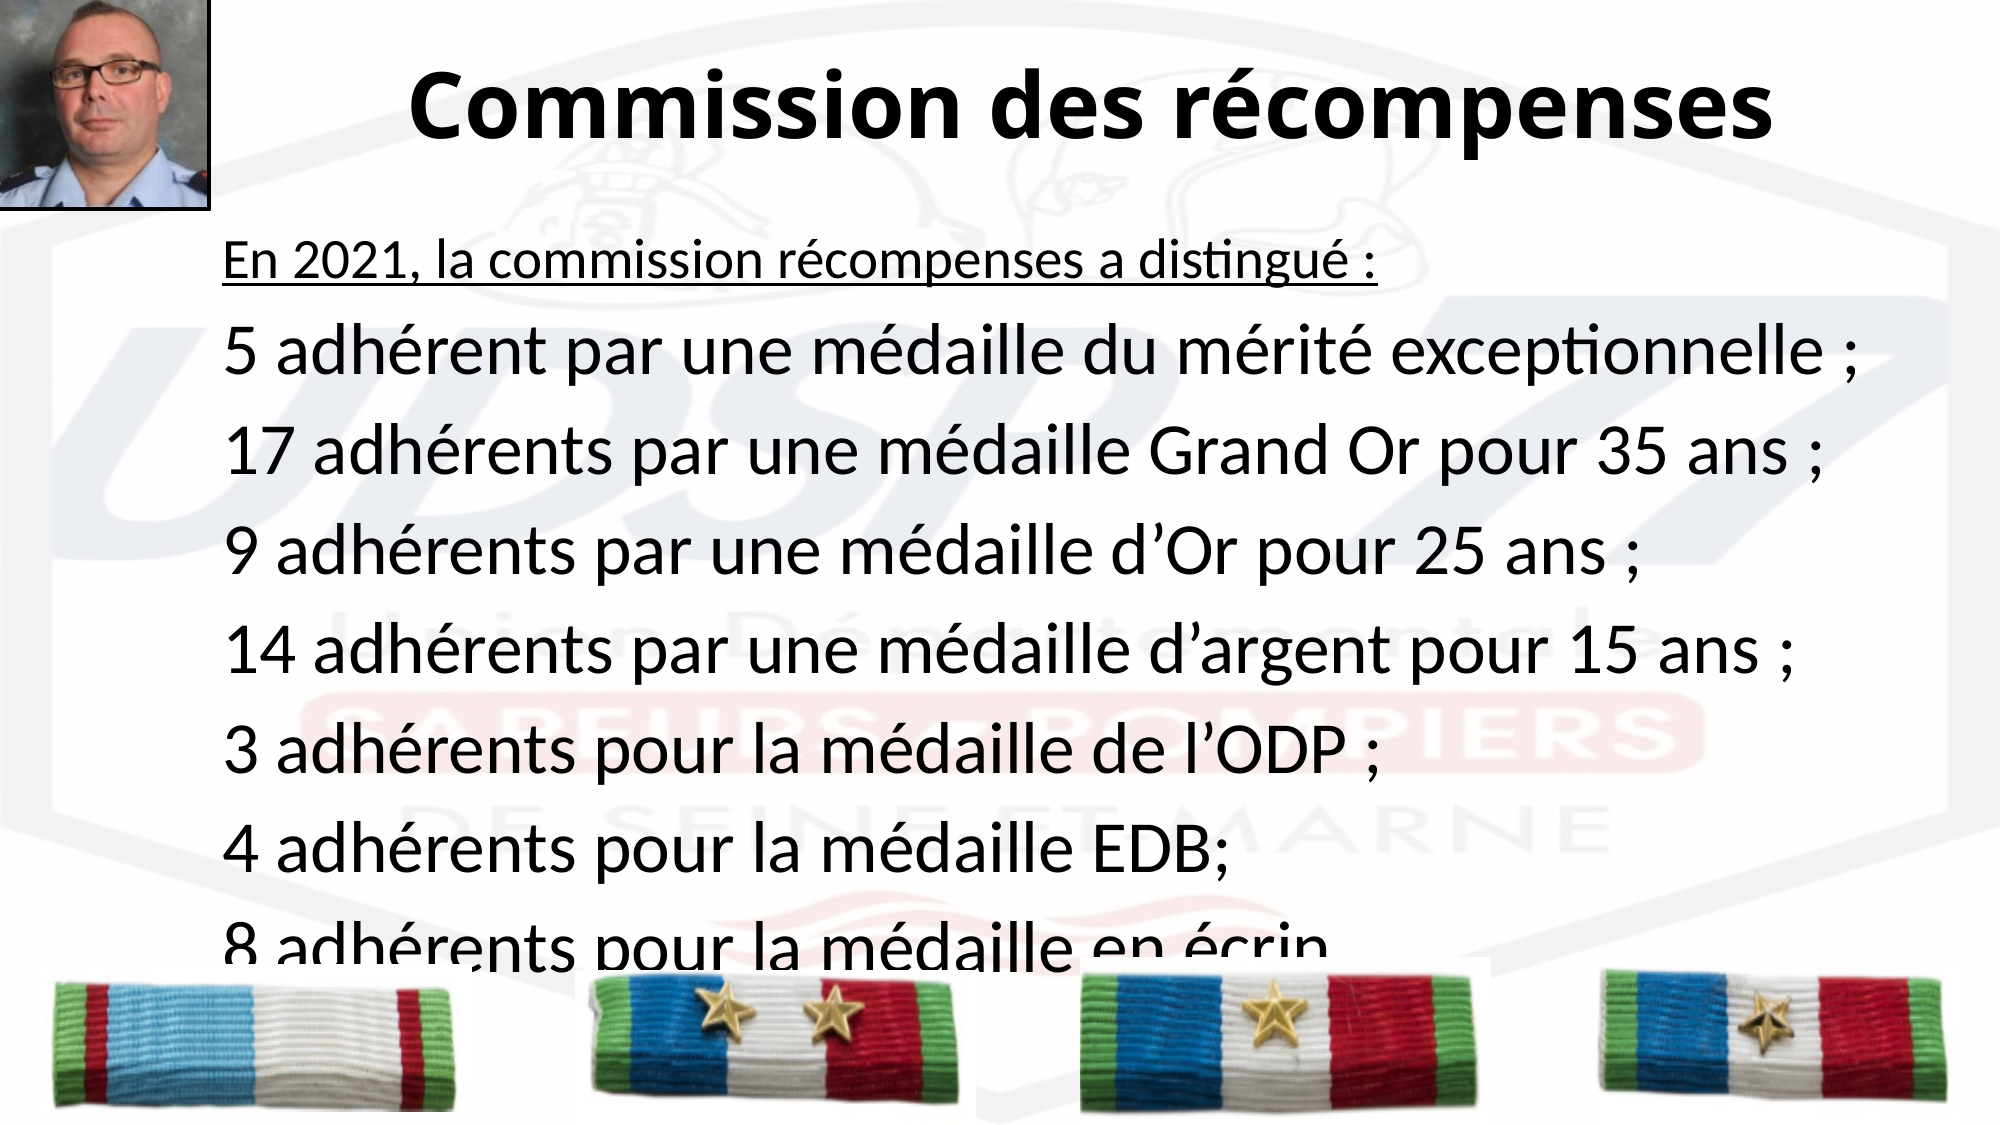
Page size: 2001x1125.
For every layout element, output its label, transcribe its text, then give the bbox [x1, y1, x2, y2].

list En 2021, la commission récompenses a distingué : 5 adhérent par une médaille du mérité exceptionnelle ; 17 adhérents par une médaille Grand Or pour 35 ans ; 9 adhérents par une médaille d’Or pour 25 ans ; 14 adhérents par une médaille d’argent pour 15 ans ; 3 adhérents pour la médaille de l’ODP ; 4 adhérents pour la médaille EDB; 8 adhérents pour la médaille en écrin. [207, 221, 2000, 999]
title Commission des récompenses [228, 0, 1954, 218]
picture [0, 0, 208, 208]
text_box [40, 957, 1960, 1125]
